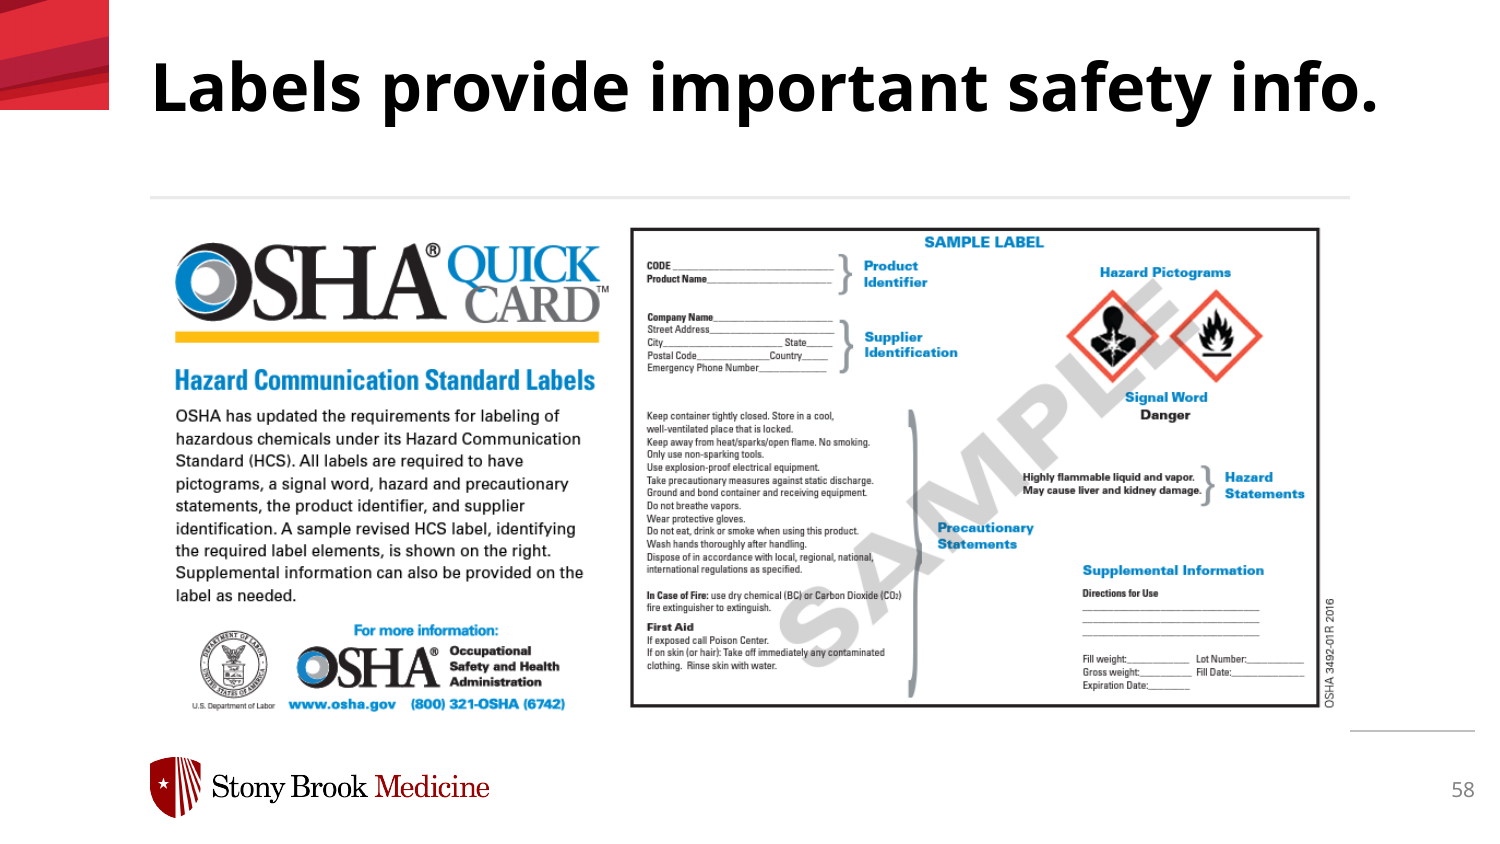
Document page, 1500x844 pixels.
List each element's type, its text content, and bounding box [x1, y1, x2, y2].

slide_number 58 [1437, 768, 1475, 814]
picture [149, 196, 1350, 736]
picture [150, 757, 489, 818]
list Labels provide important safety info. [150, 51, 1475, 222]
picture [0, 0, 109, 110]
